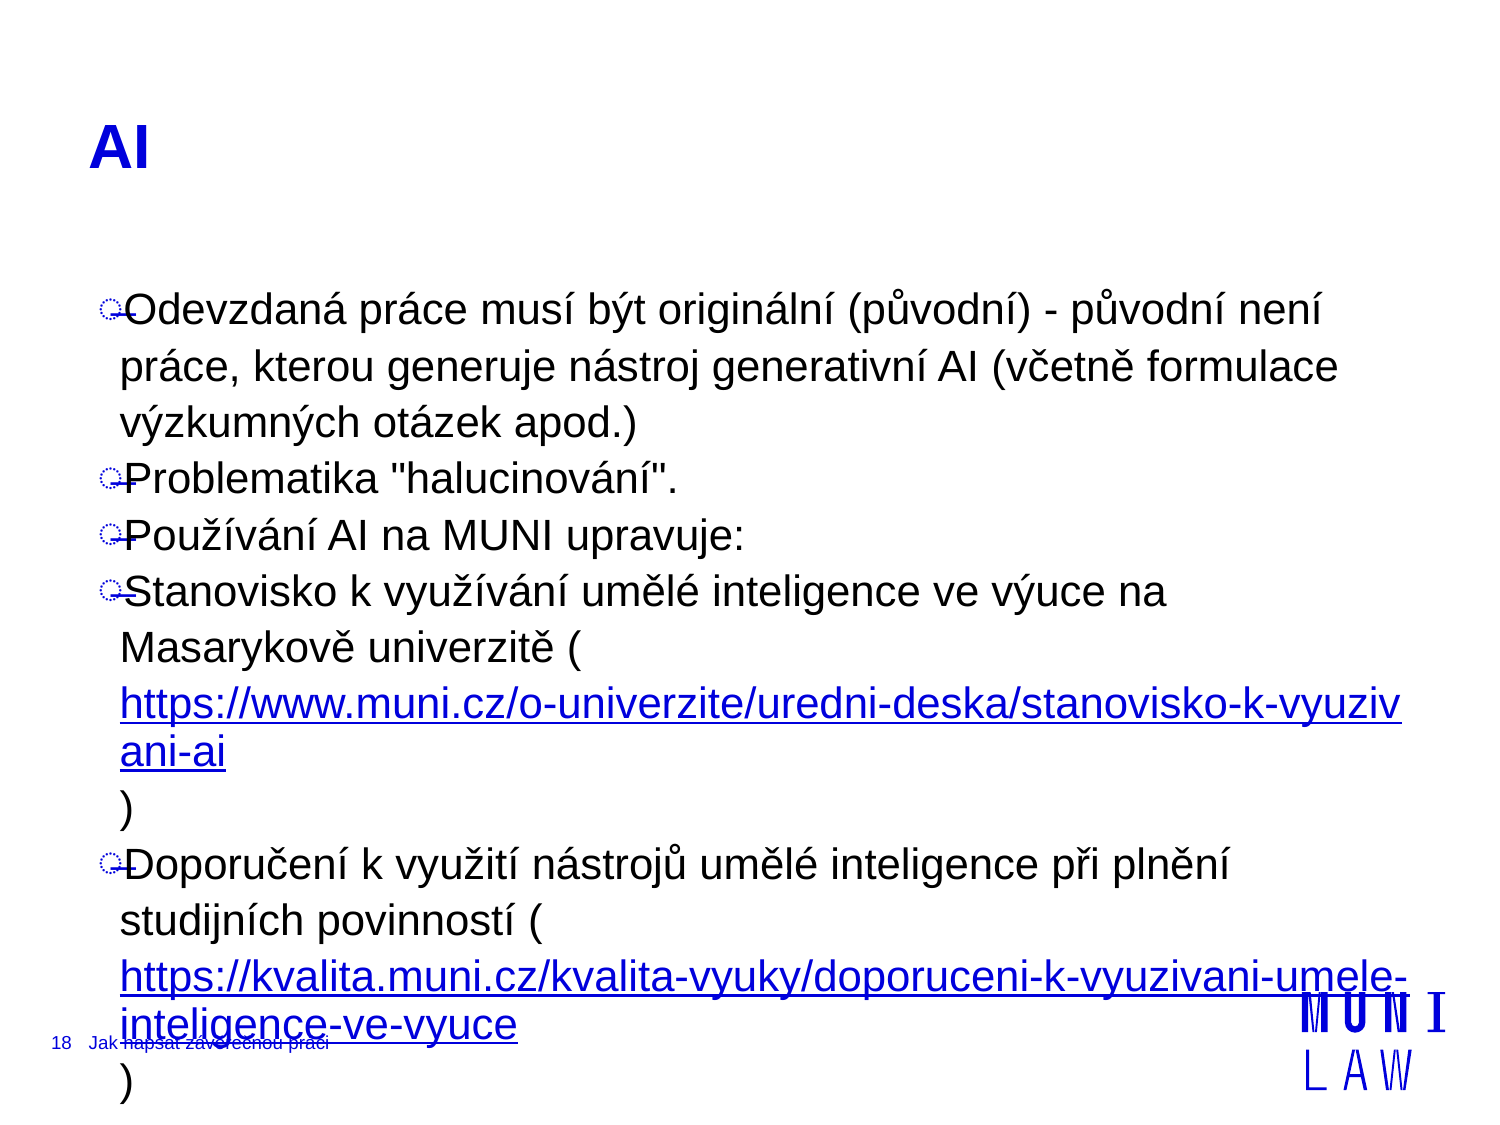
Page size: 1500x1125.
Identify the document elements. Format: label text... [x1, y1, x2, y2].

slide_number 18 [50, 1021, 82, 1063]
list Odevzdaná práce musí být originální (původní) - původní není práce, kterou generuje nástroj generativní AI (včetně formulace výzkumných otázek apod.) Problematika "halucinování". Používání AI na MUNI upravuje: Stanovisko k využívání umělé inteligence ve výuce na Masarykově univerzitě (https://www.muni.cz/o-univerzite/uredni-deska/stanovisko-k-vyuzivani-ai) Doporučení k využití nástrojů umělé inteligence při plnění studijních povinností (https://kvalita.muni.cz/kvalita-vyuky/doporuceni-k-vyuzivani-umele-inteligence-ve-vyuce) [88, 277, 1412, 957]
title AI [88, 118, 1412, 193]
footer Jak napsat závěrečnou práci [88, 1021, 1063, 1063]
